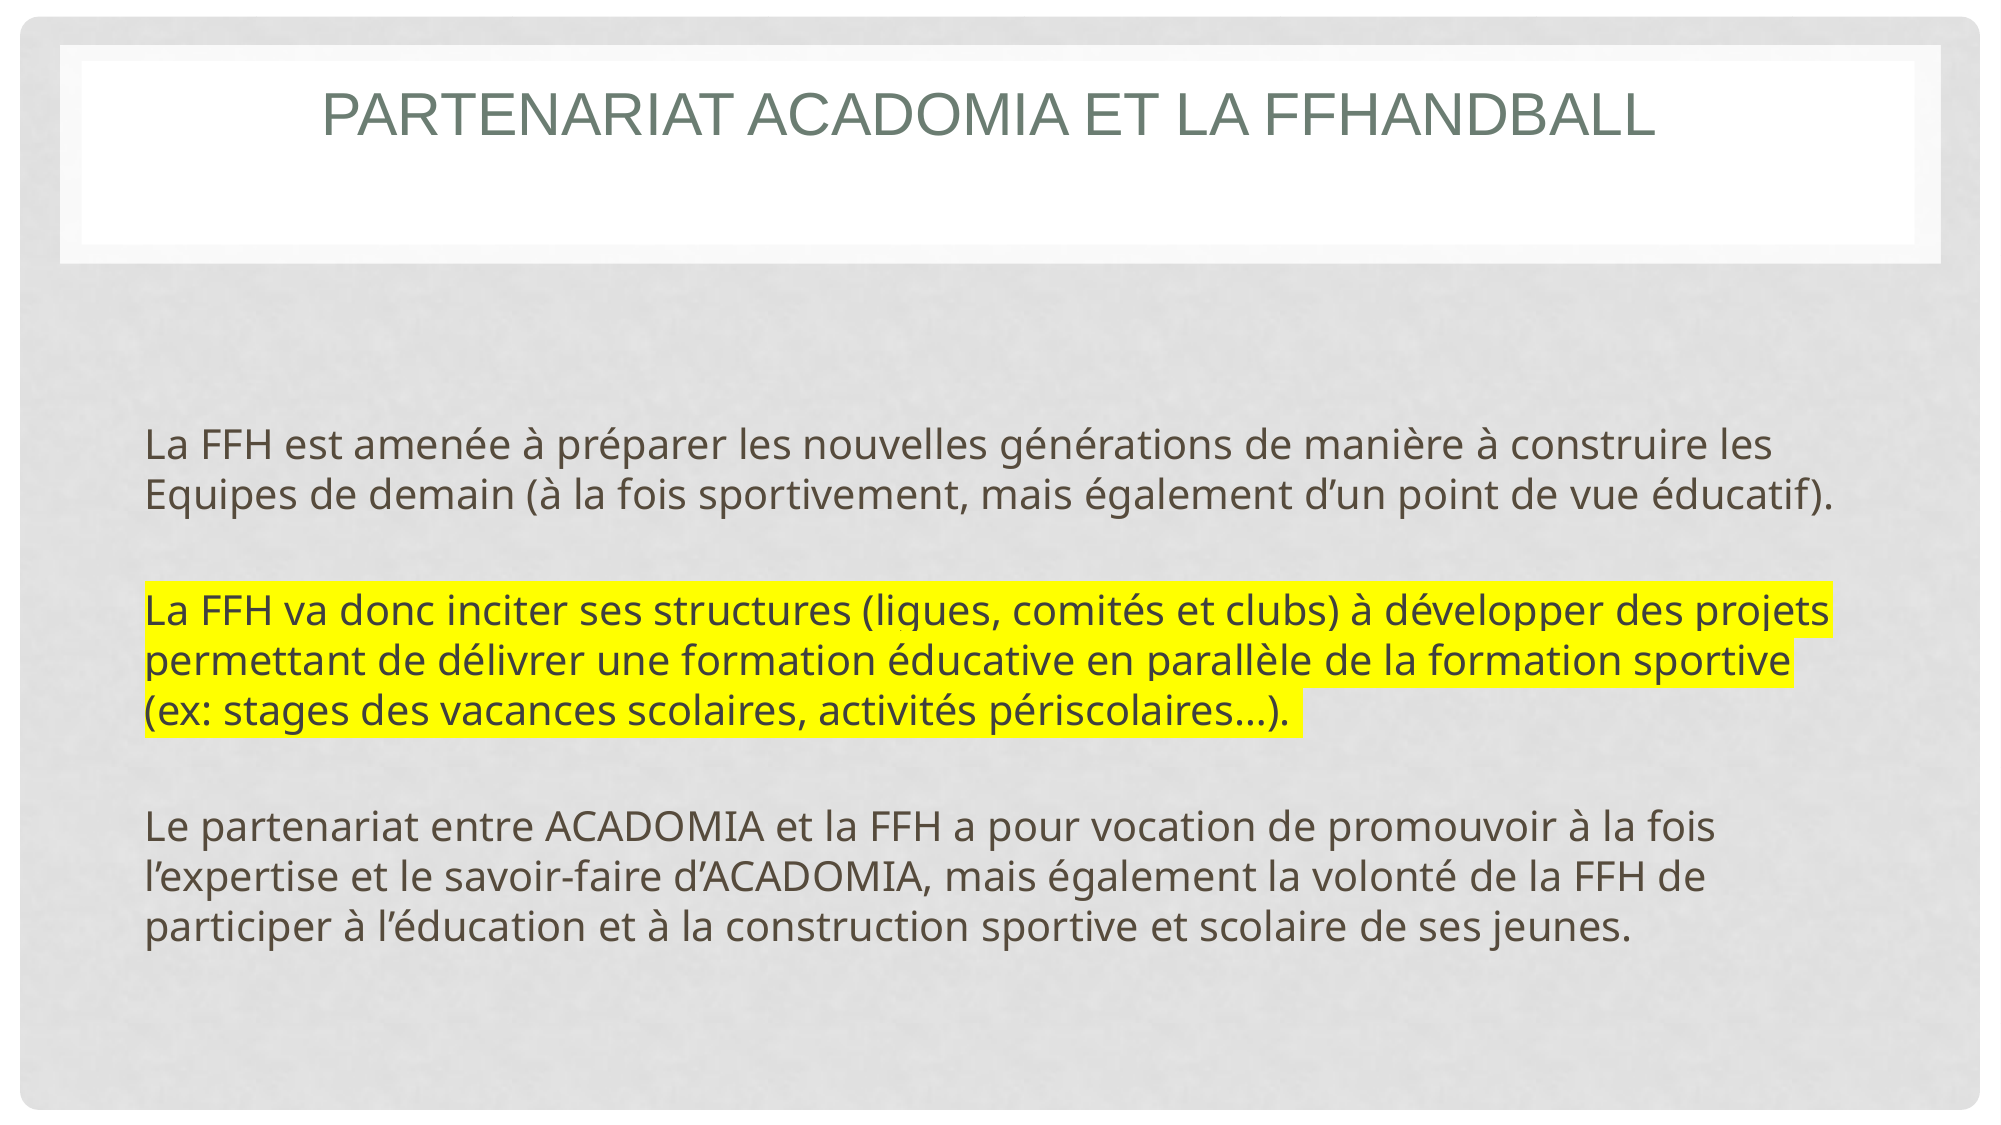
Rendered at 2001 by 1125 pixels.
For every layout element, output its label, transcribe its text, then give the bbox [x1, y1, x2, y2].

title Partenariat ACADOMIA ET LA FFHANDBALL [93, 66, 1900, 238]
list La FFH est amenée à préparer les nouvelles générations de manière à construire les Equipes de demain (à la fois sportivement, mais également d’un point de vue éducatif). La FFH va donc inciter ses structures (ligues, comités et clubs) à développer des projets permettant de délivrer une formation éducative en parallèle de la formation sportive (ex: stages des vacances scolaires, activités périscolaires…). Le partenariat entre ACADOMIA et la FFH a pour vocation de promouvoir à la fois l’expertise et le savoir-faire d’ACADOMIA, mais également la volonté de la FFH de participer à l’éducation et à la construction sportive et scolaire de ses jeunes. [129, 294, 1855, 1009]
